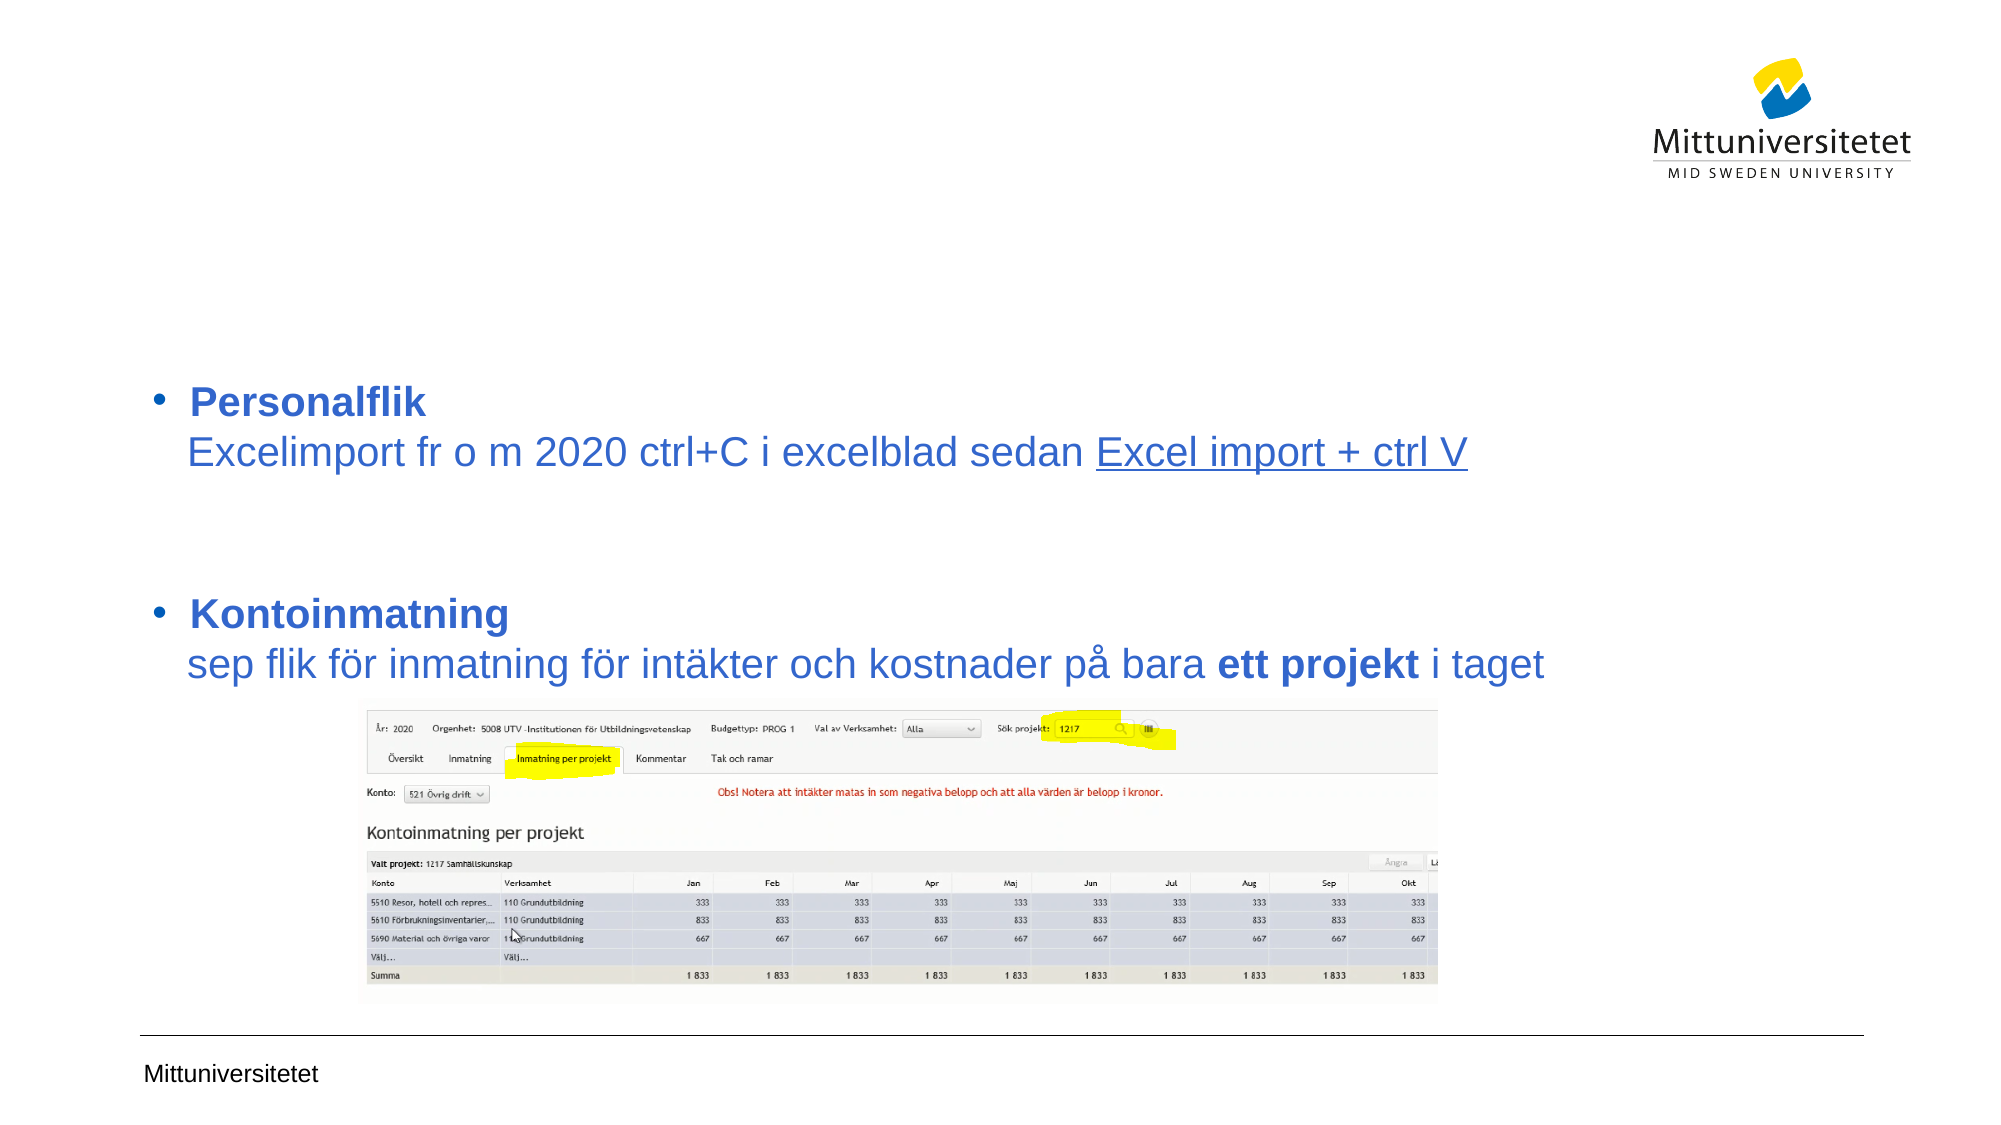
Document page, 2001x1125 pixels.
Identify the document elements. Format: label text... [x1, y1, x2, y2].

picture [358, 698, 1438, 1004]
picture [1653, 58, 1911, 178]
list Personalflik Excelimport fr o m 2020 ctrl+C i excelblad sedan Excel import + ctrl V Kontoinmatning sep flik för inmatning för intäkter och kostnader på bara ett projekt i taget [137, 366, 1869, 997]
